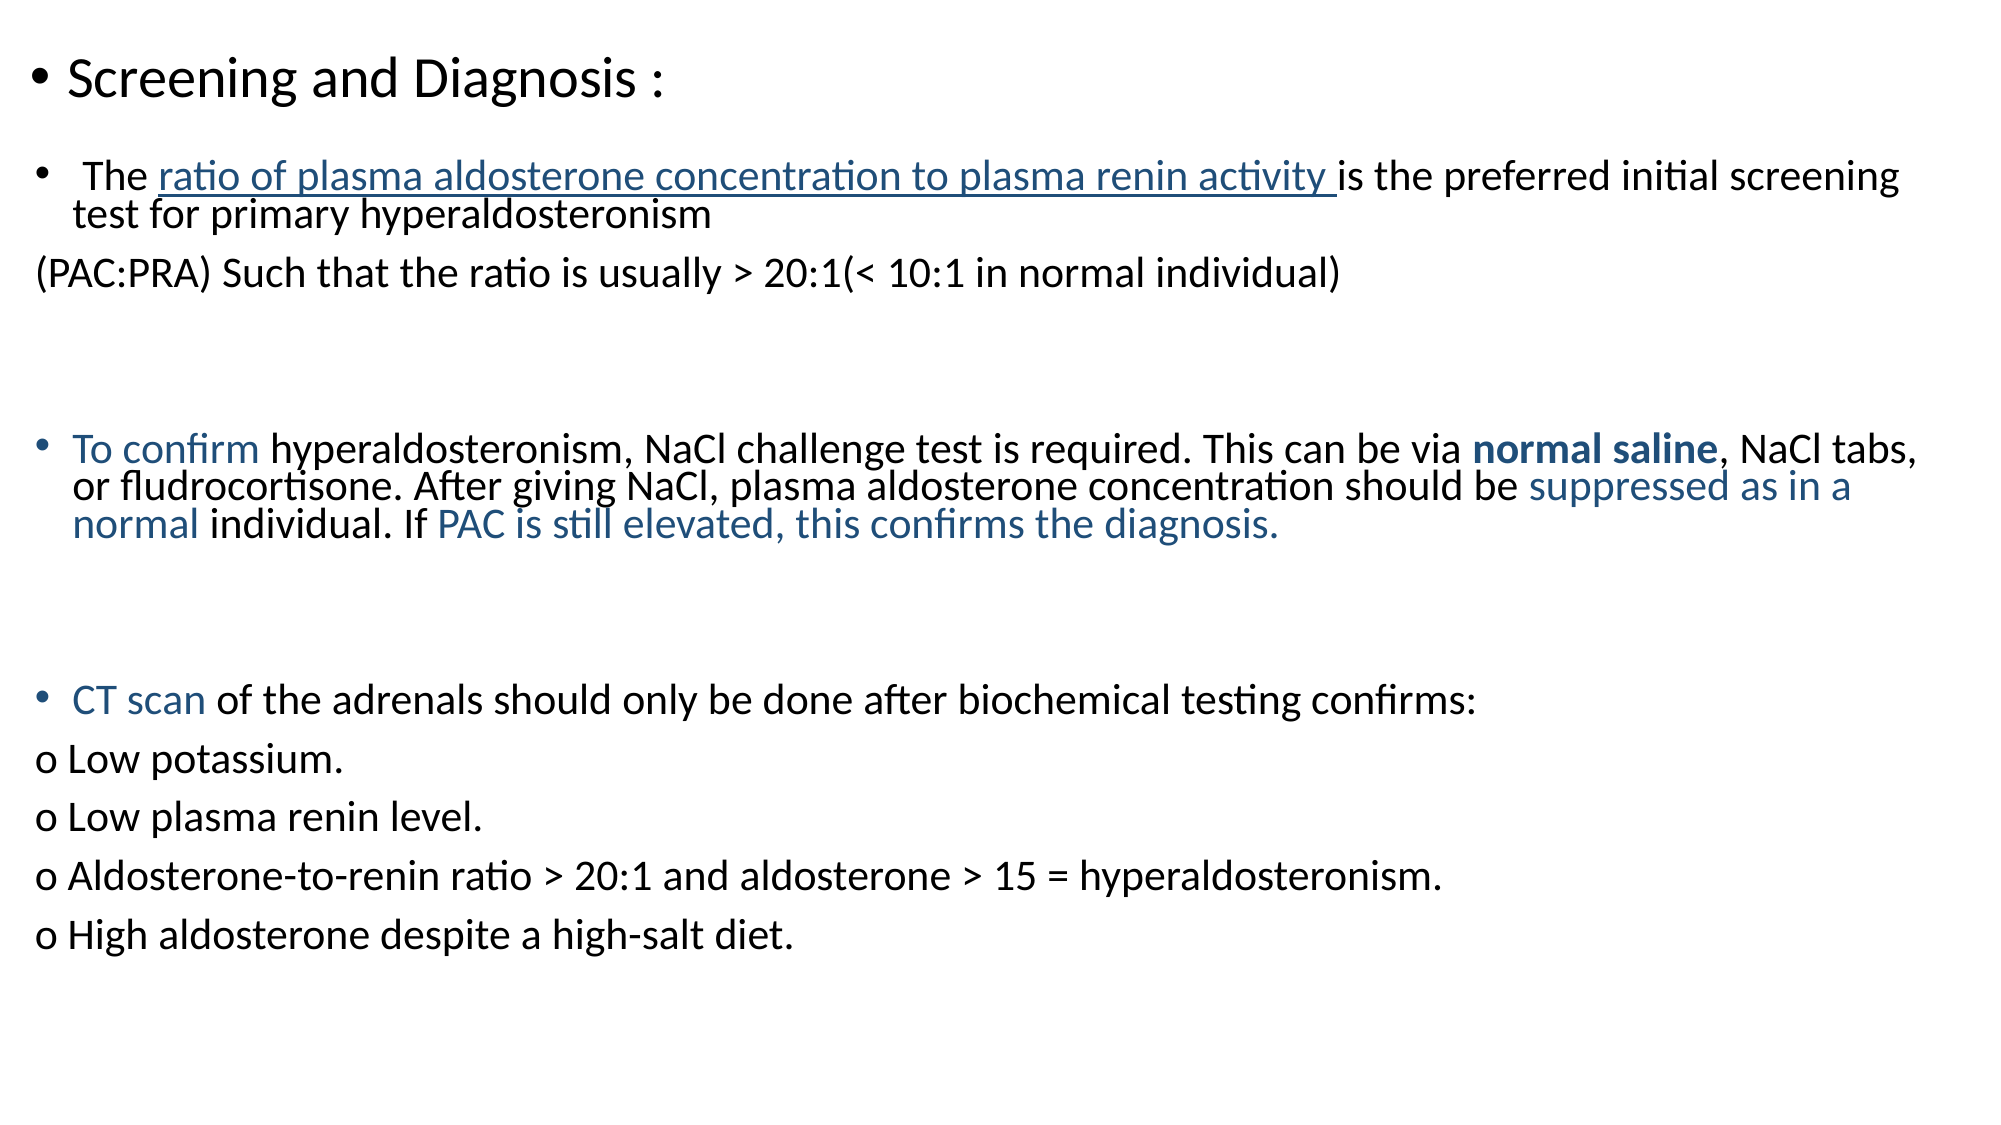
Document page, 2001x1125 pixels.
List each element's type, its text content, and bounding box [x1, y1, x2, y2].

list The ratio of plasma aldosterone concentration to plasma renin activity is the preferred initial screening test for primary hyperaldosteronism (PAC:PRA) Such that the ratio is usually > 20:1(< 10:1 in normal individual) To confirm hyperaldosteronism, NaCl challenge test is required. This can be via normal saline, NaCl tabs, or fludrocortisone. After giving NaCl, plasma aldosterone concentration should be suppressed as in a normal individual. If PAC is still elevated, this confirms the diagnosis. CT scan of the adrenals should only be done after biochemical testing confirms: o Low potassium. o Low plasma renin level. o Aldosterone-to-renin ratio > 20:1 and aldosterone > 15 = hyperaldosteronism. o High aldosterone despite a high-salt diet. [26, 20, 1965, 1125]
text_box Screening and Diagnosis : [22, 39, 675, 118]
